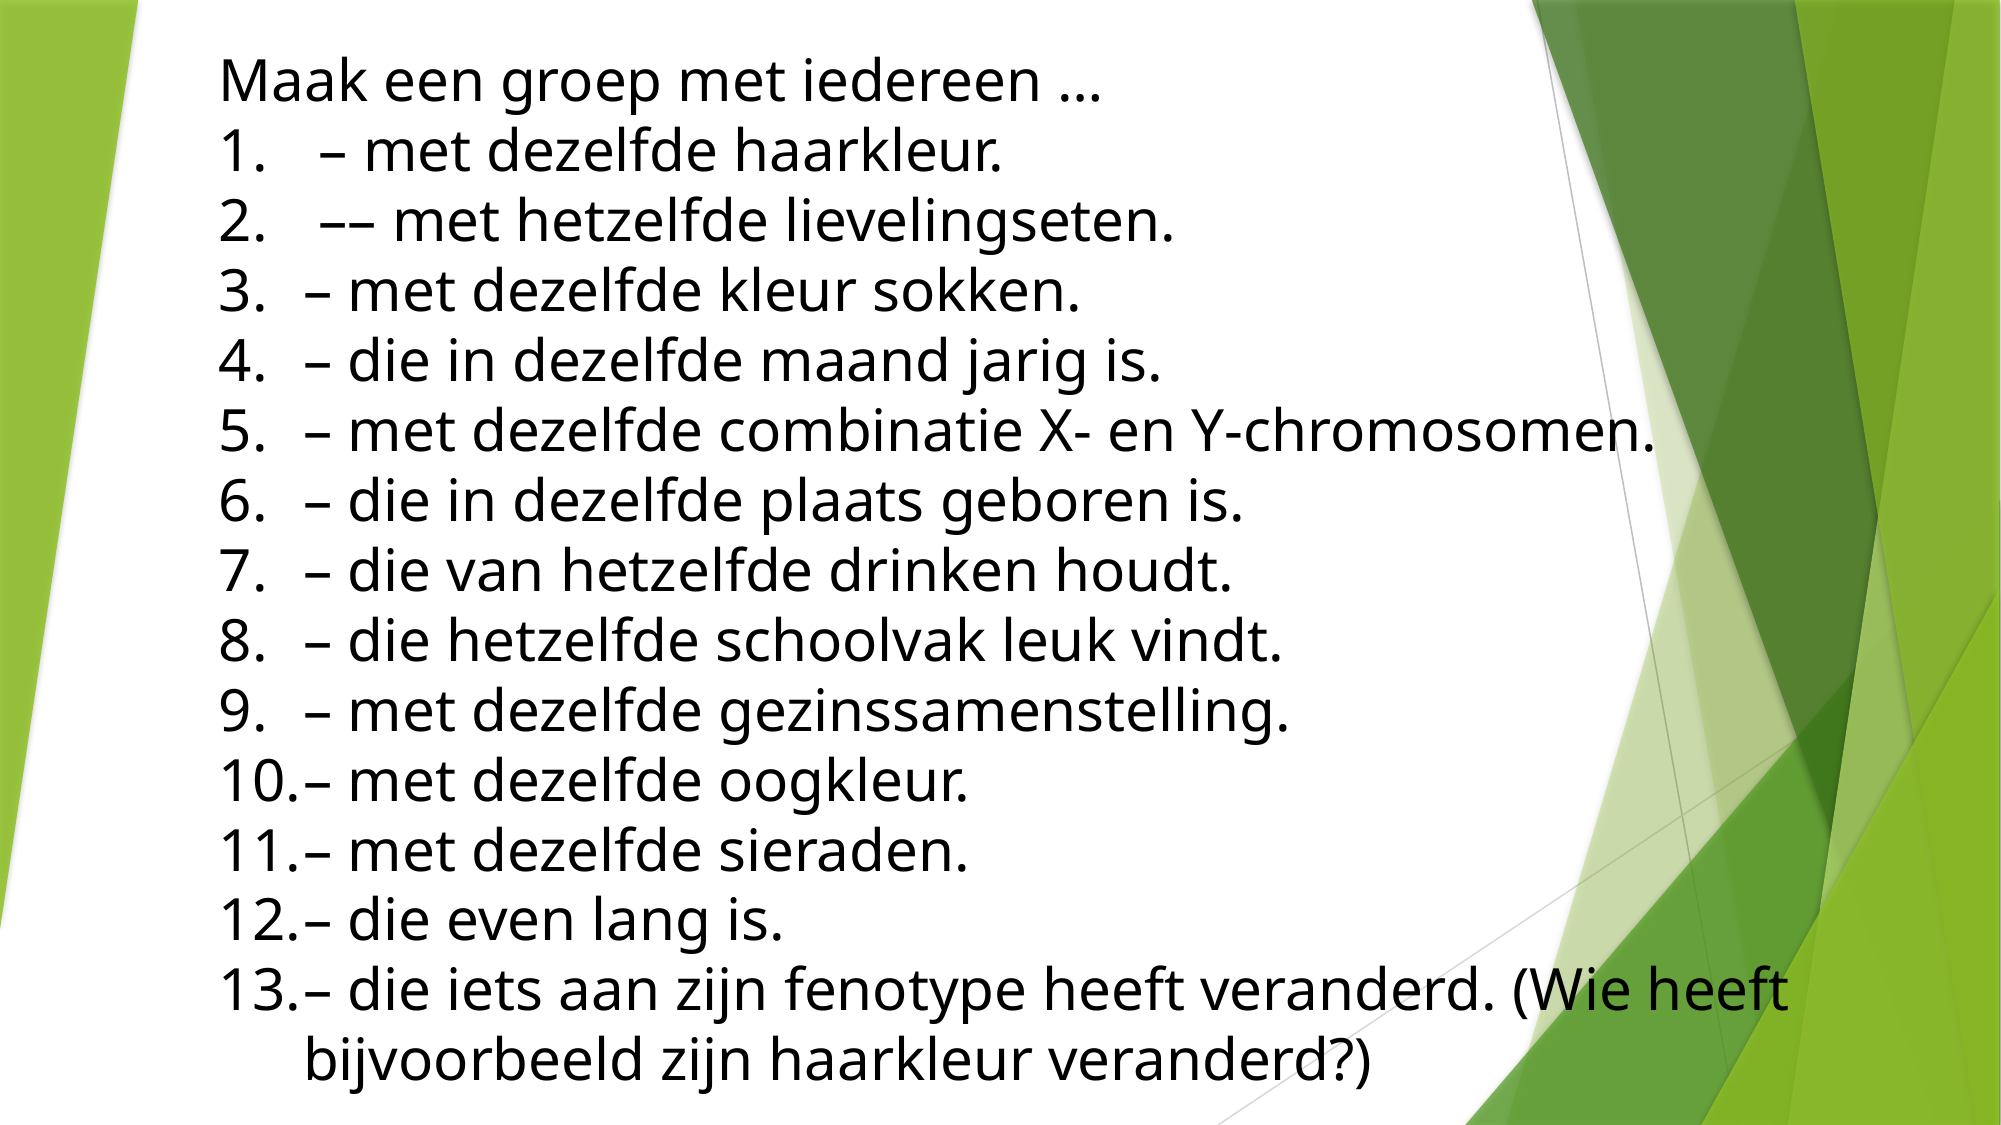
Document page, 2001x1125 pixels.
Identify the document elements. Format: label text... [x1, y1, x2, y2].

text_box Maak een groep met iedereen … – met dezelfde haarkleur. –– met hetzelfde lievelingseten. – met dezelfde kleur sokken. – die in dezelfde maand jarig is. – met dezelfde combinatie X- en Y-chromosomen. – die in dezelfde plaats geboren is. – die van hetzelfde drinken houdt. – die hetzelfde schoolvak leuk vindt. – met dezelfde gezinssamenstelling. – met dezelfde oogkleur. – met dezelfde sieraden. – die even lang is. – die iets aan zijn fenotype heeft veranderd. (Wie heeft bijvoorbeeld zijn haarkleur veranderd?) [204, 35, 1859, 1100]
